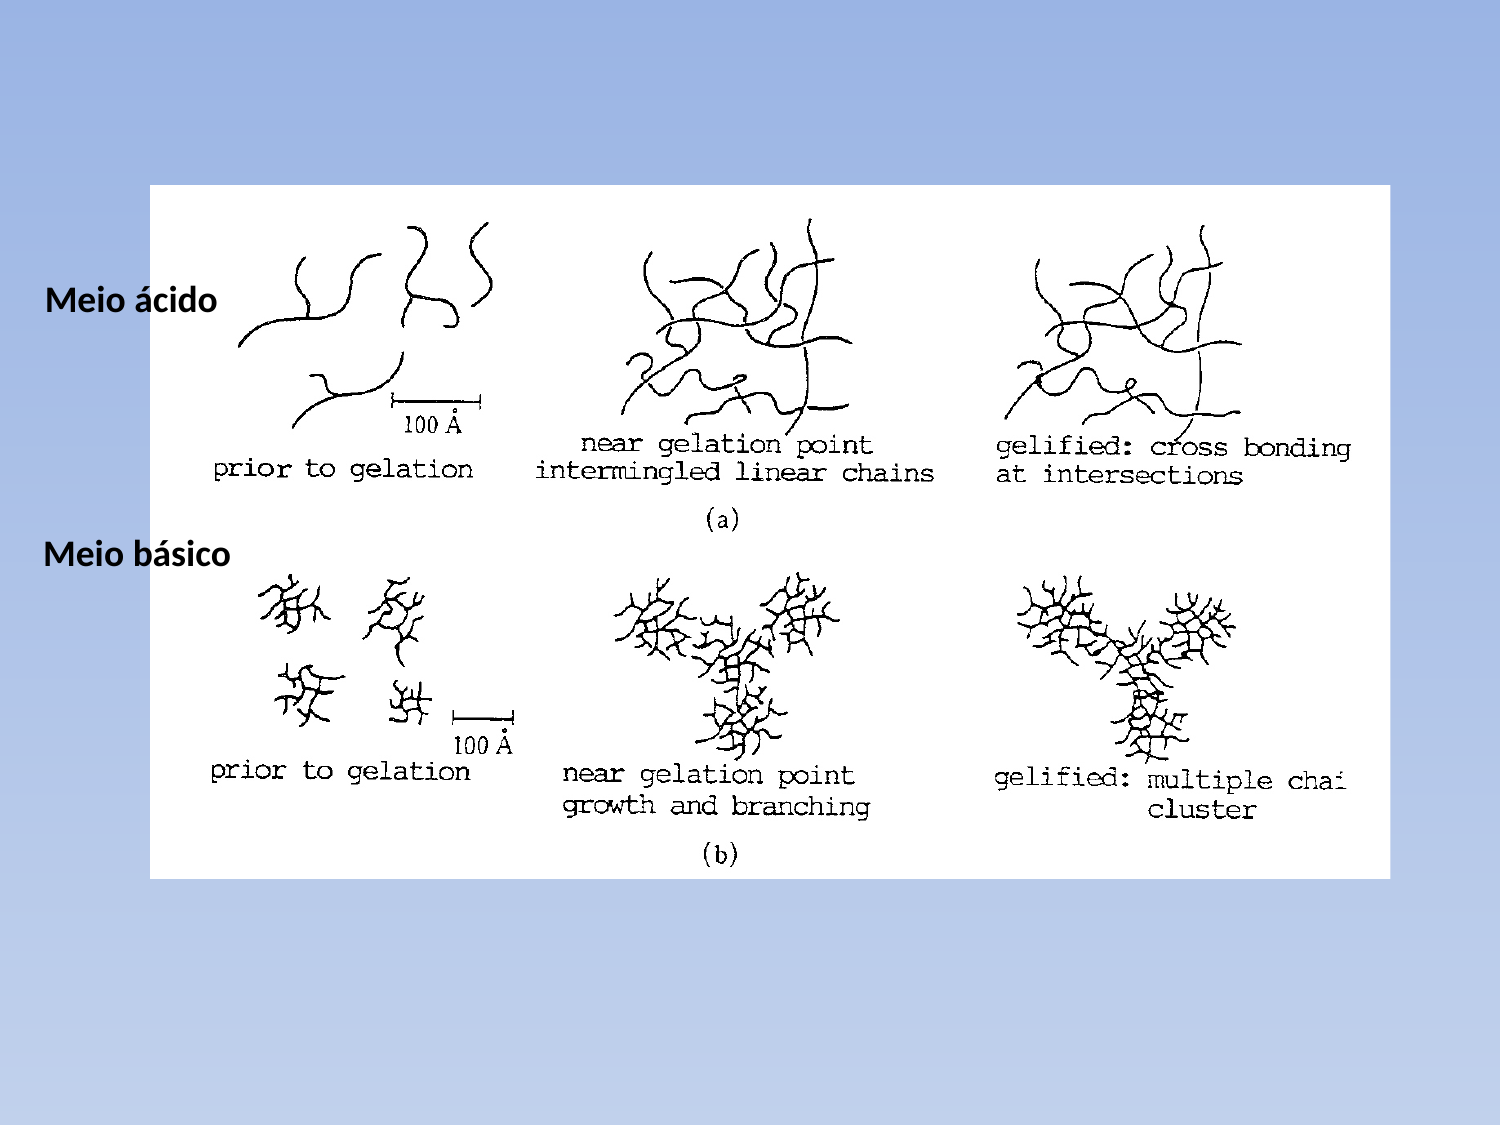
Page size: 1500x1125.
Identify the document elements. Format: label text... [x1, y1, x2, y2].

text_box Meio básico [28, 521, 144, 582]
picture [149, 184, 1391, 879]
text_box Meio ácido [30, 267, 144, 327]
